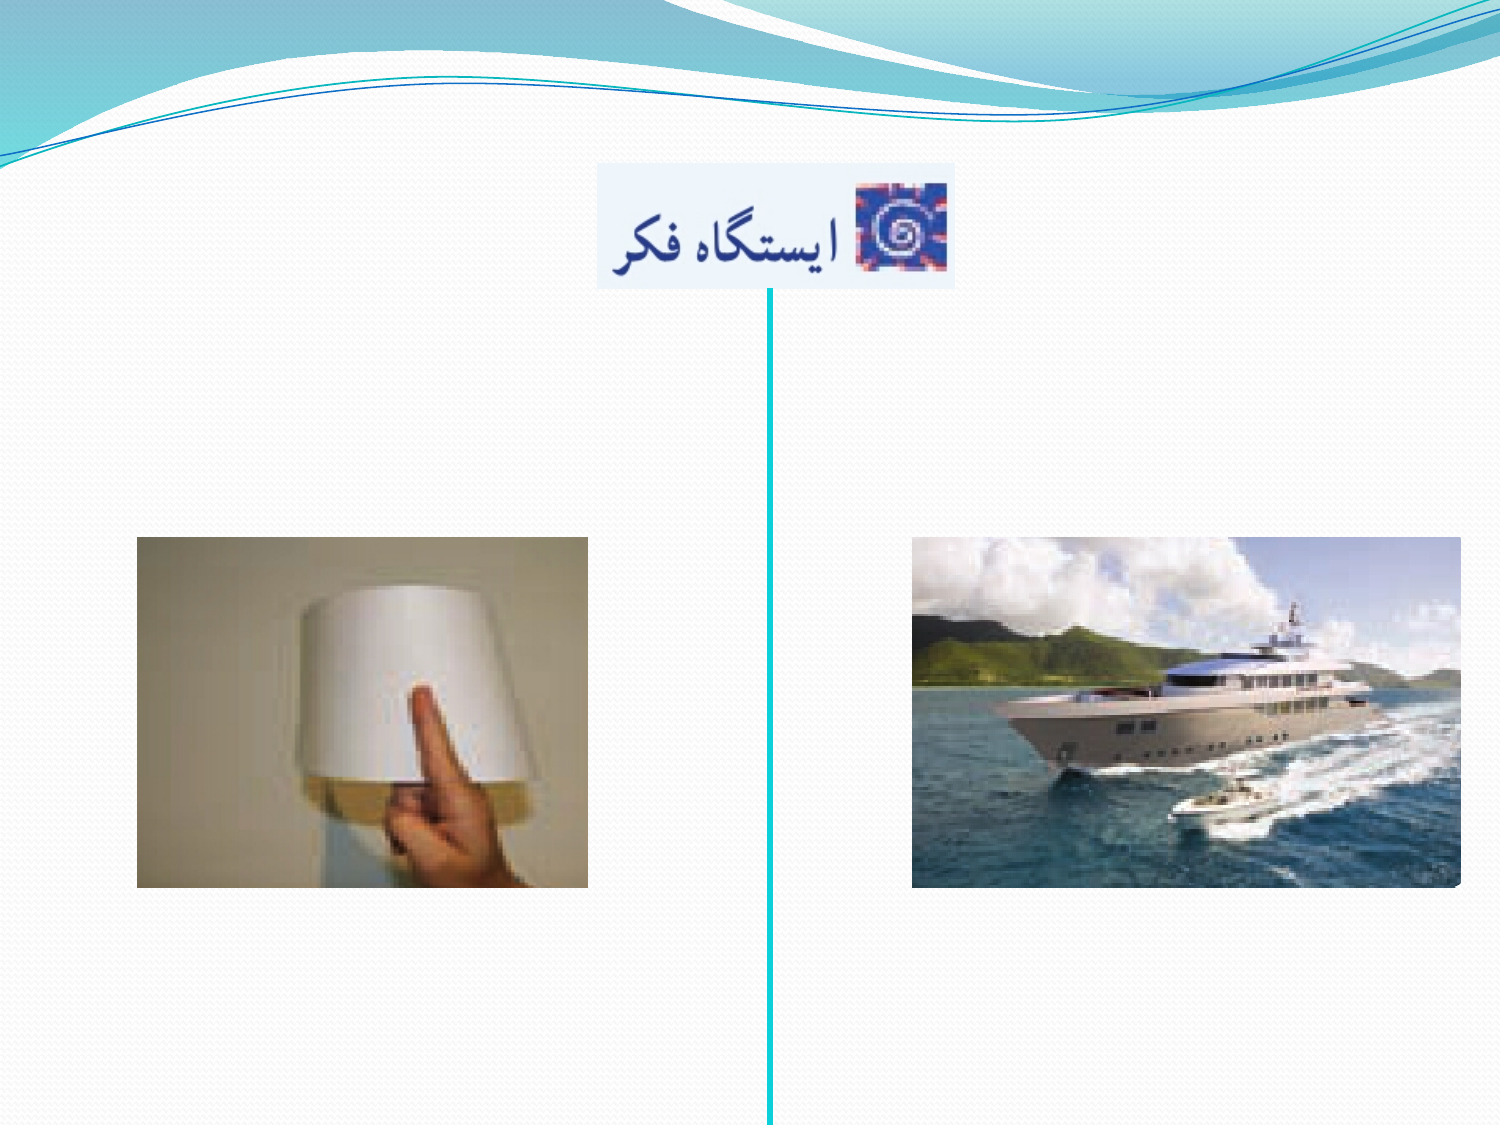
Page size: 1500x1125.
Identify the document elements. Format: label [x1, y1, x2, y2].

picture [597, 163, 955, 289]
picture [912, 537, 1461, 888]
picture [137, 537, 588, 888]
